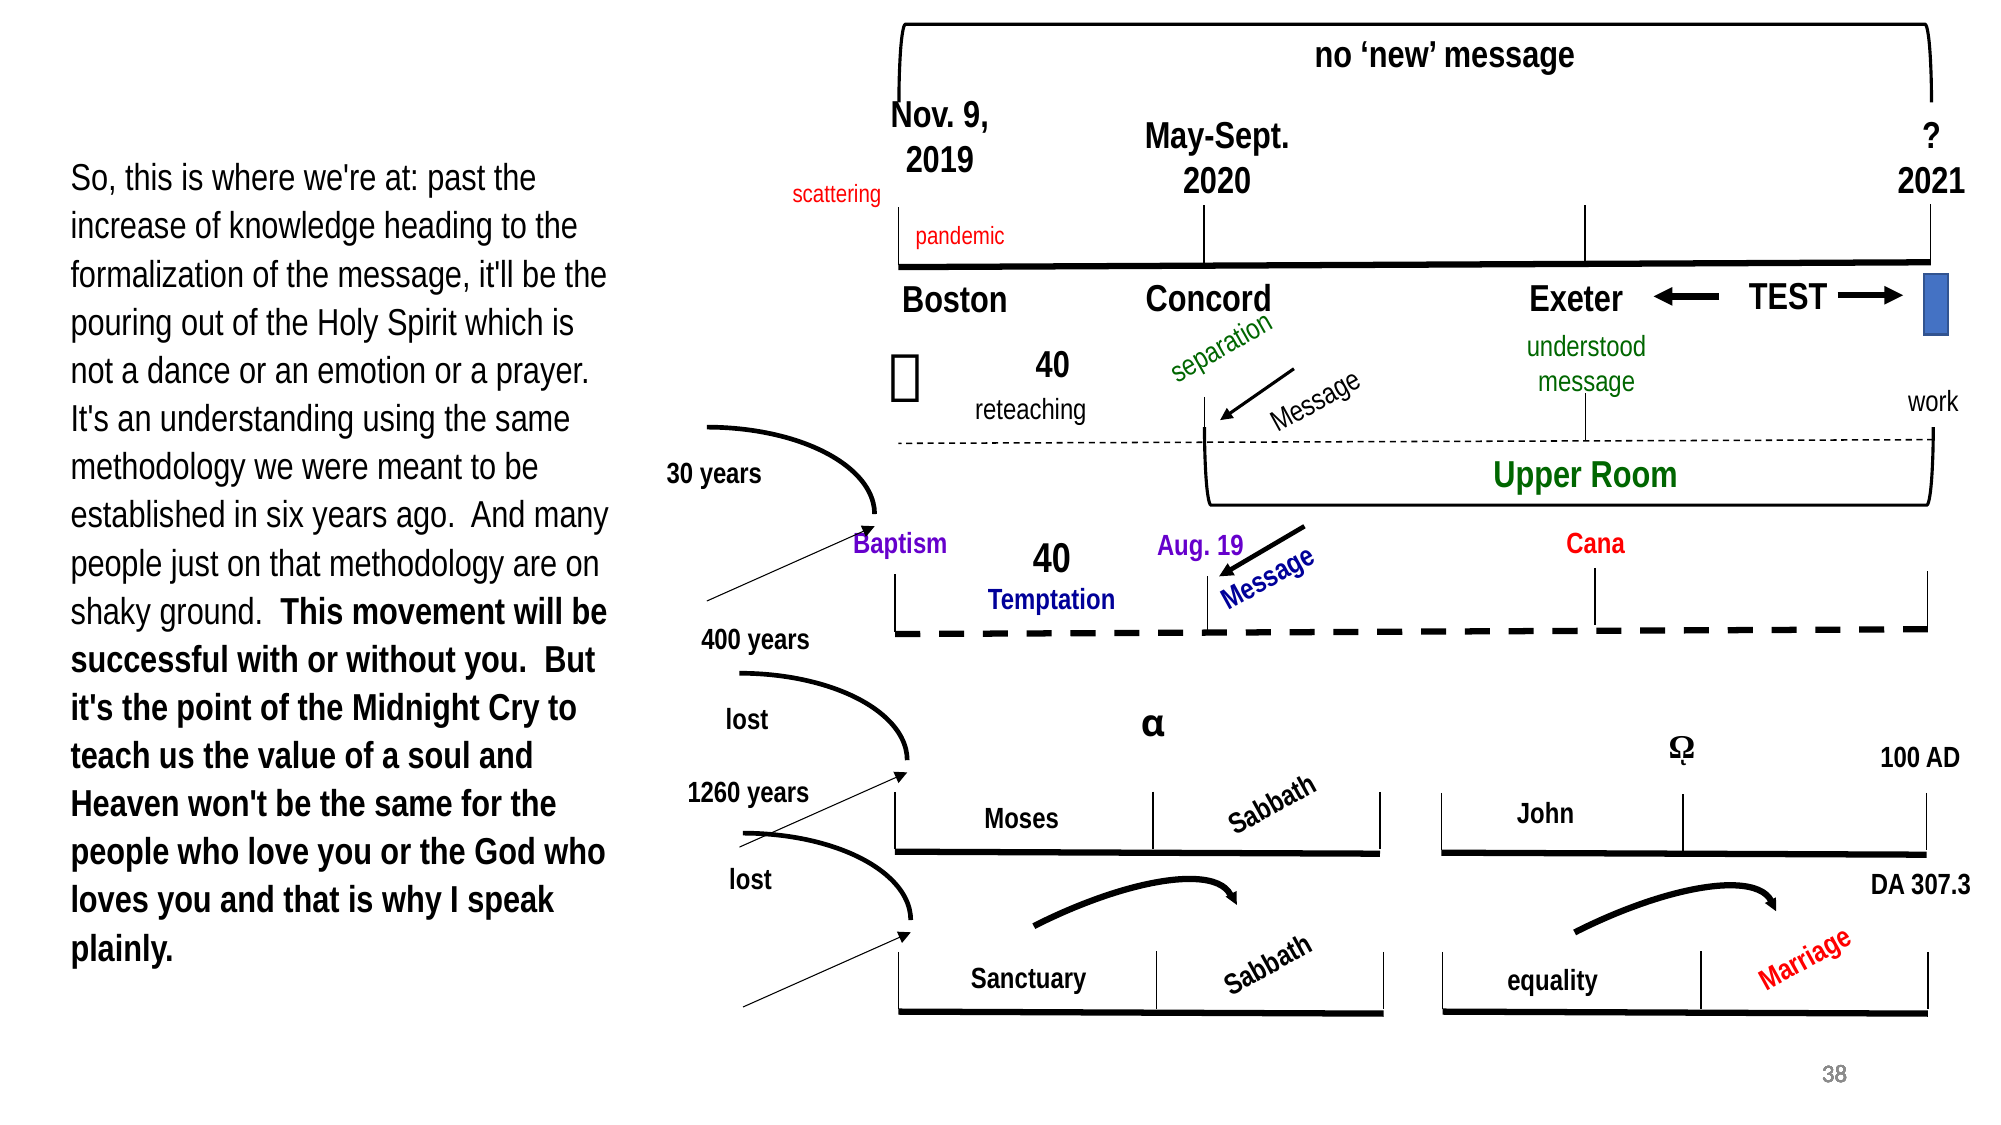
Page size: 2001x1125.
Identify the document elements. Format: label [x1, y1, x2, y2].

text_box [1879, 374, 1987, 425]
text_box [947, 332, 1115, 433]
text_box [1479, 884, 1777, 1004]
text_box [775, 22, 2000, 506]
text_box [951, 791, 1092, 842]
text_box [1923, 273, 1949, 336]
text_box [55, 142, 635, 976]
text_box [1442, 857, 1991, 1014]
text_box [898, 907, 1384, 1019]
text_box [1525, 516, 1666, 626]
text_box [644, 426, 1928, 635]
text_box [955, 878, 1237, 1002]
text_box [1441, 794, 1927, 855]
text_box [1125, 693, 1181, 759]
text_box [677, 672, 908, 773]
text_box [680, 832, 912, 933]
text_box [1412, 1042, 1863, 1103]
text_box [655, 765, 841, 816]
text_box [1850, 730, 1991, 781]
text_box [866, 328, 944, 424]
text_box [1475, 787, 1616, 837]
text_box [894, 747, 1380, 859]
text_box [663, 612, 848, 663]
text_box [1662, 719, 1717, 767]
